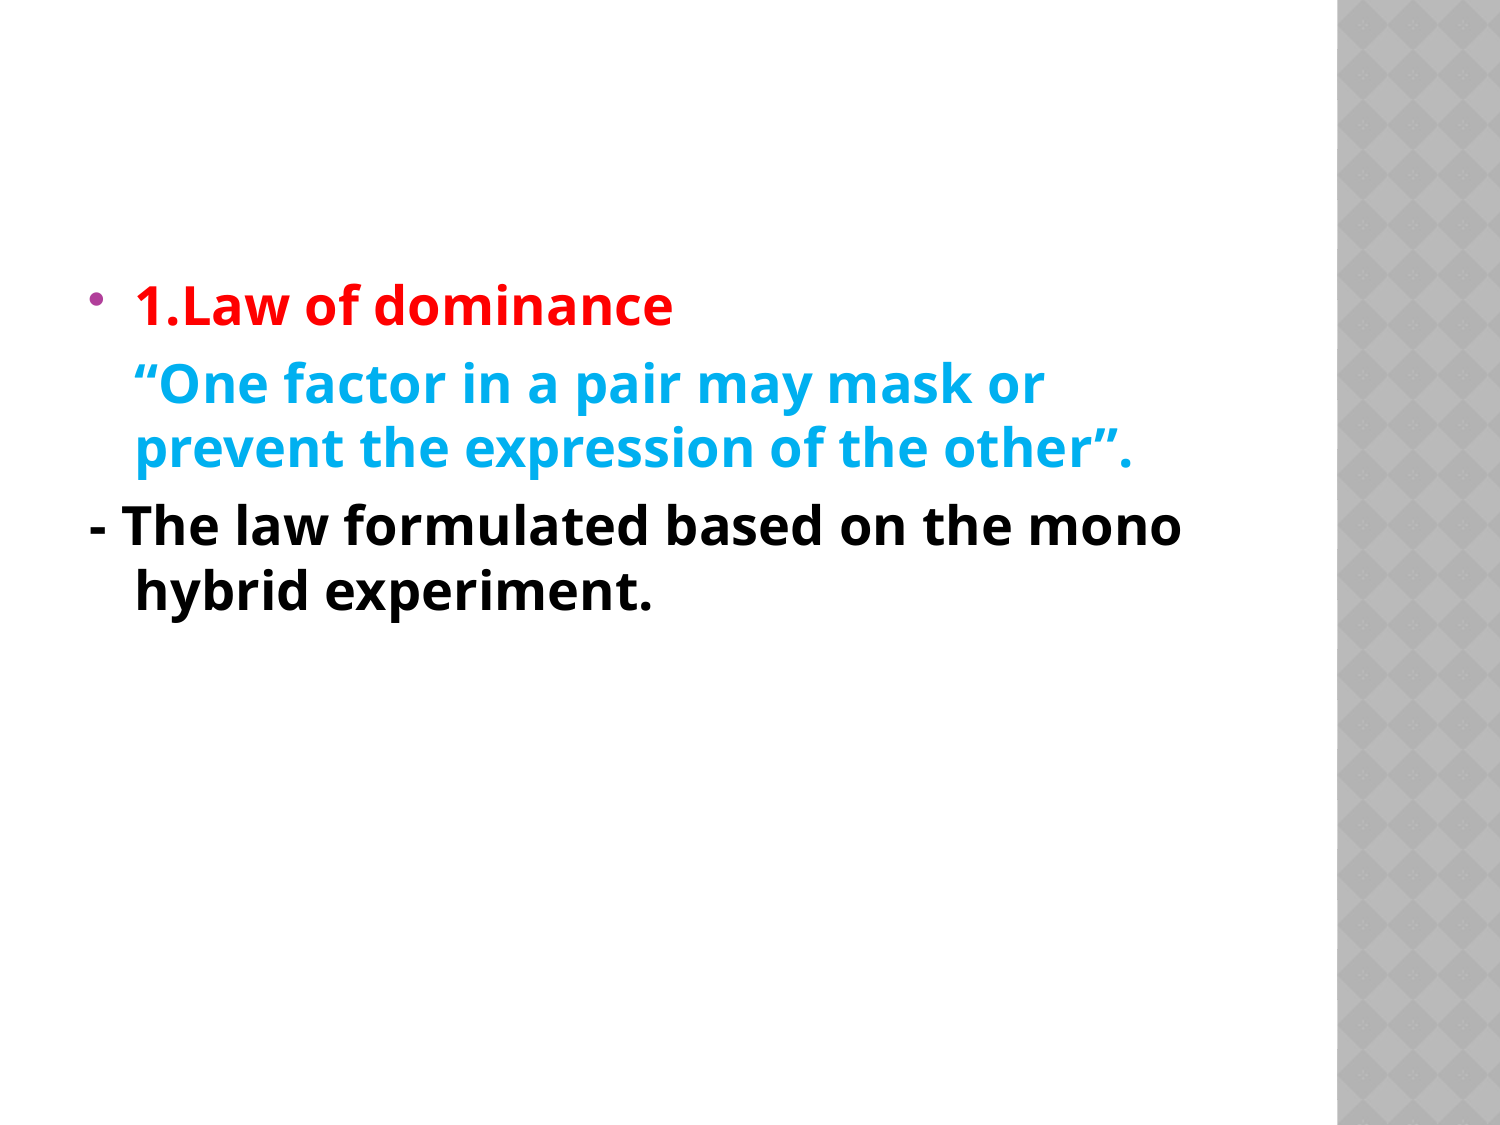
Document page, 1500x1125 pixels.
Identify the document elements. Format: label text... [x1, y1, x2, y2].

list 1.Law of dominance “One factor in a pair may mask or prevent the expression of the other”. - The law formulated based on the mono hybrid experiment. [75, 264, 1263, 1059]
